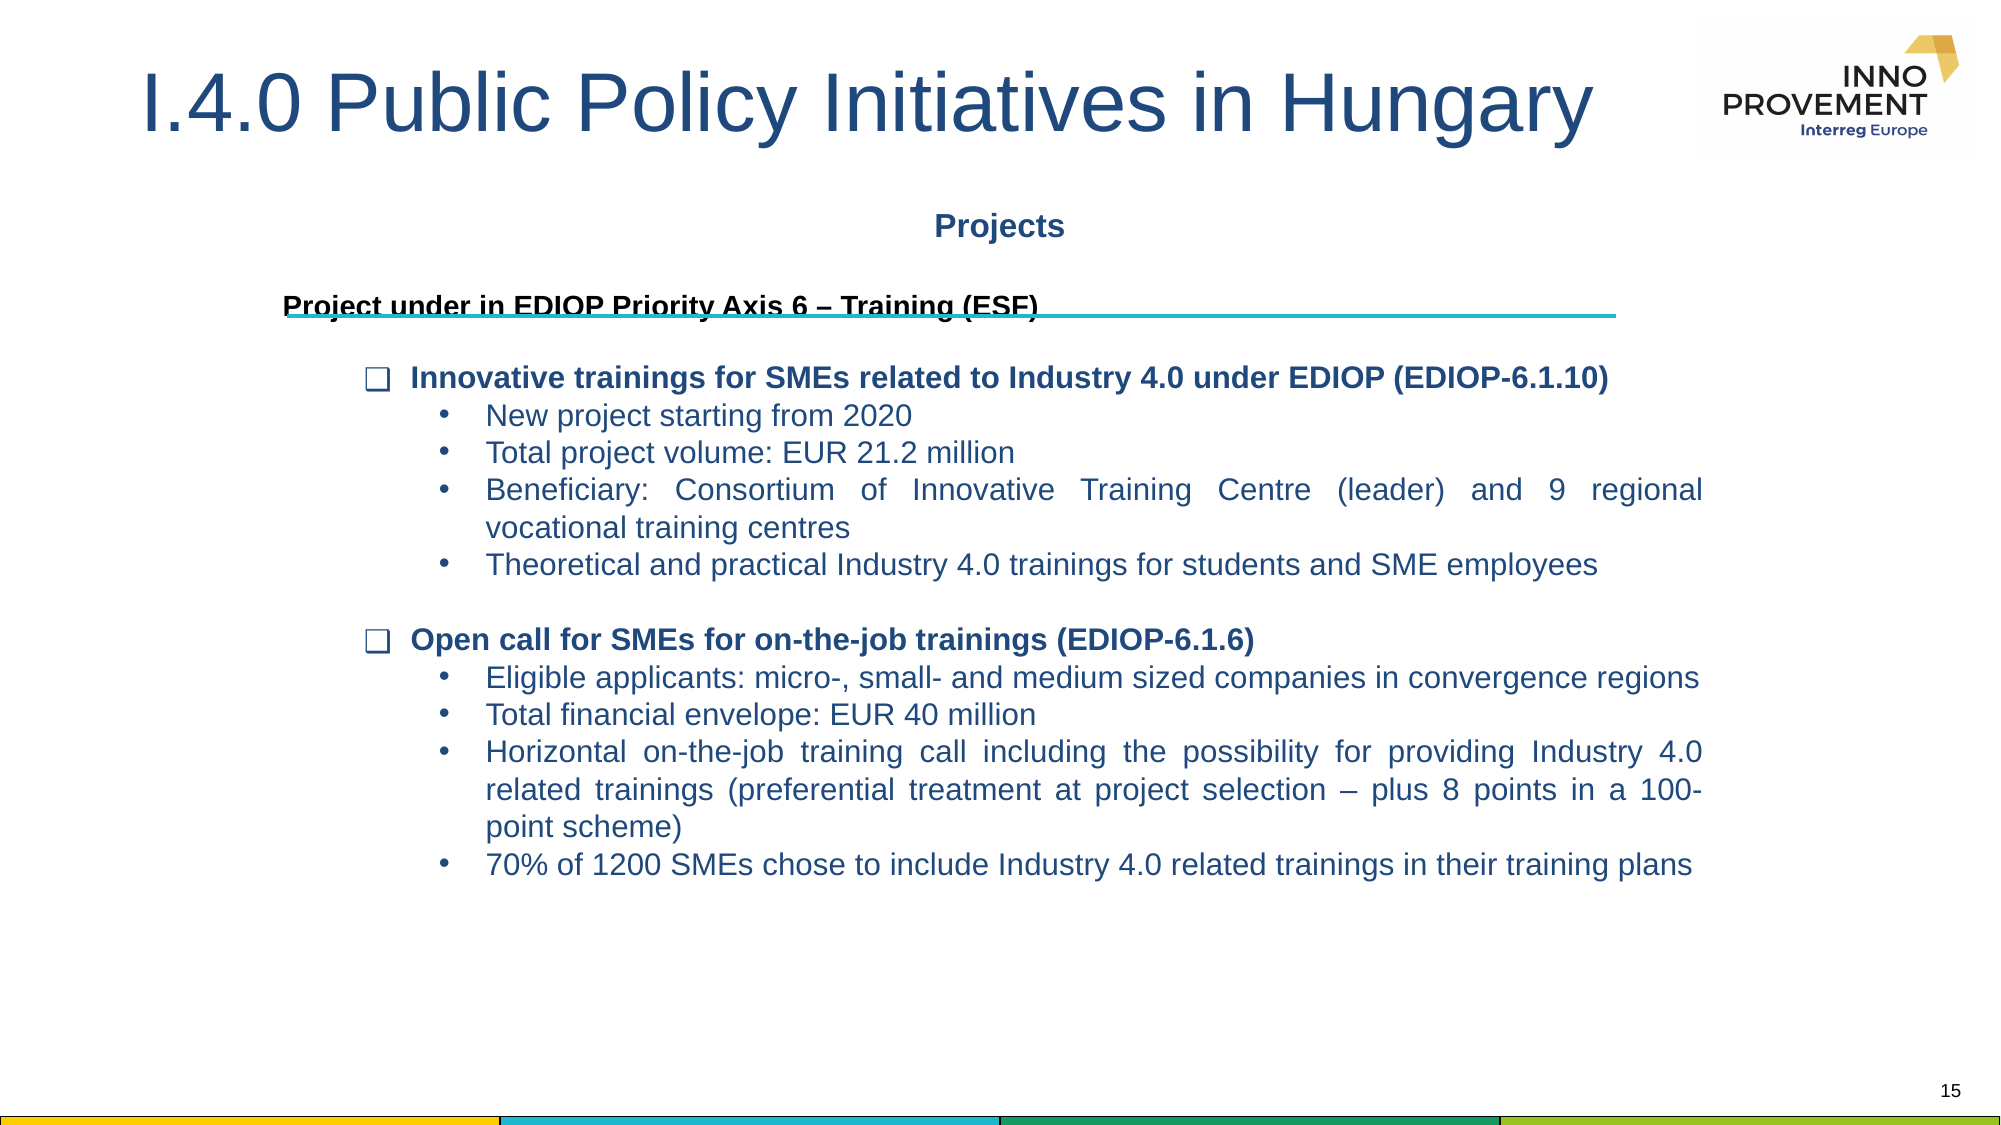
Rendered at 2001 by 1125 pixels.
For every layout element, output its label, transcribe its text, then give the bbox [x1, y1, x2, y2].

text_box Project under in EDIOP Priority Axis 6 – Training (ESF) [267, 255, 1217, 315]
text_box Projects [400, 196, 1600, 284]
text_box I.4.0 Public Policy Initiatives in Hungary [125, 11, 1638, 185]
list Innovative trainings for SMEs related to Industry 4.0 under EDIOP (EDIOP-6.1.10) New project starting from 2020 Total project volume: EUR 21.2 million Beneficiary: Consortium of Innovative Training Centre (leader) and 9 regional vocational training centres Theoretical and practical Industry 4.0 trainings for students and SME employees Open call for SMEs for on-the-job trainings (EDIOP-6.1.6) Eligible applicants: micro-, small- and medium sized companies in convergence regions Total financial envelope: EUR 40 million Horizontal on-the-job training call including the possibility for providing Industry 4.0 related trainings (preferential treatment at project selection – plus 8 points in a 100-point scheme) 70% of 1200 SMEs chose to include Industry 4.0 related trainings in their training plans [348, 349, 1721, 1071]
picture [1696, 19, 1977, 161]
